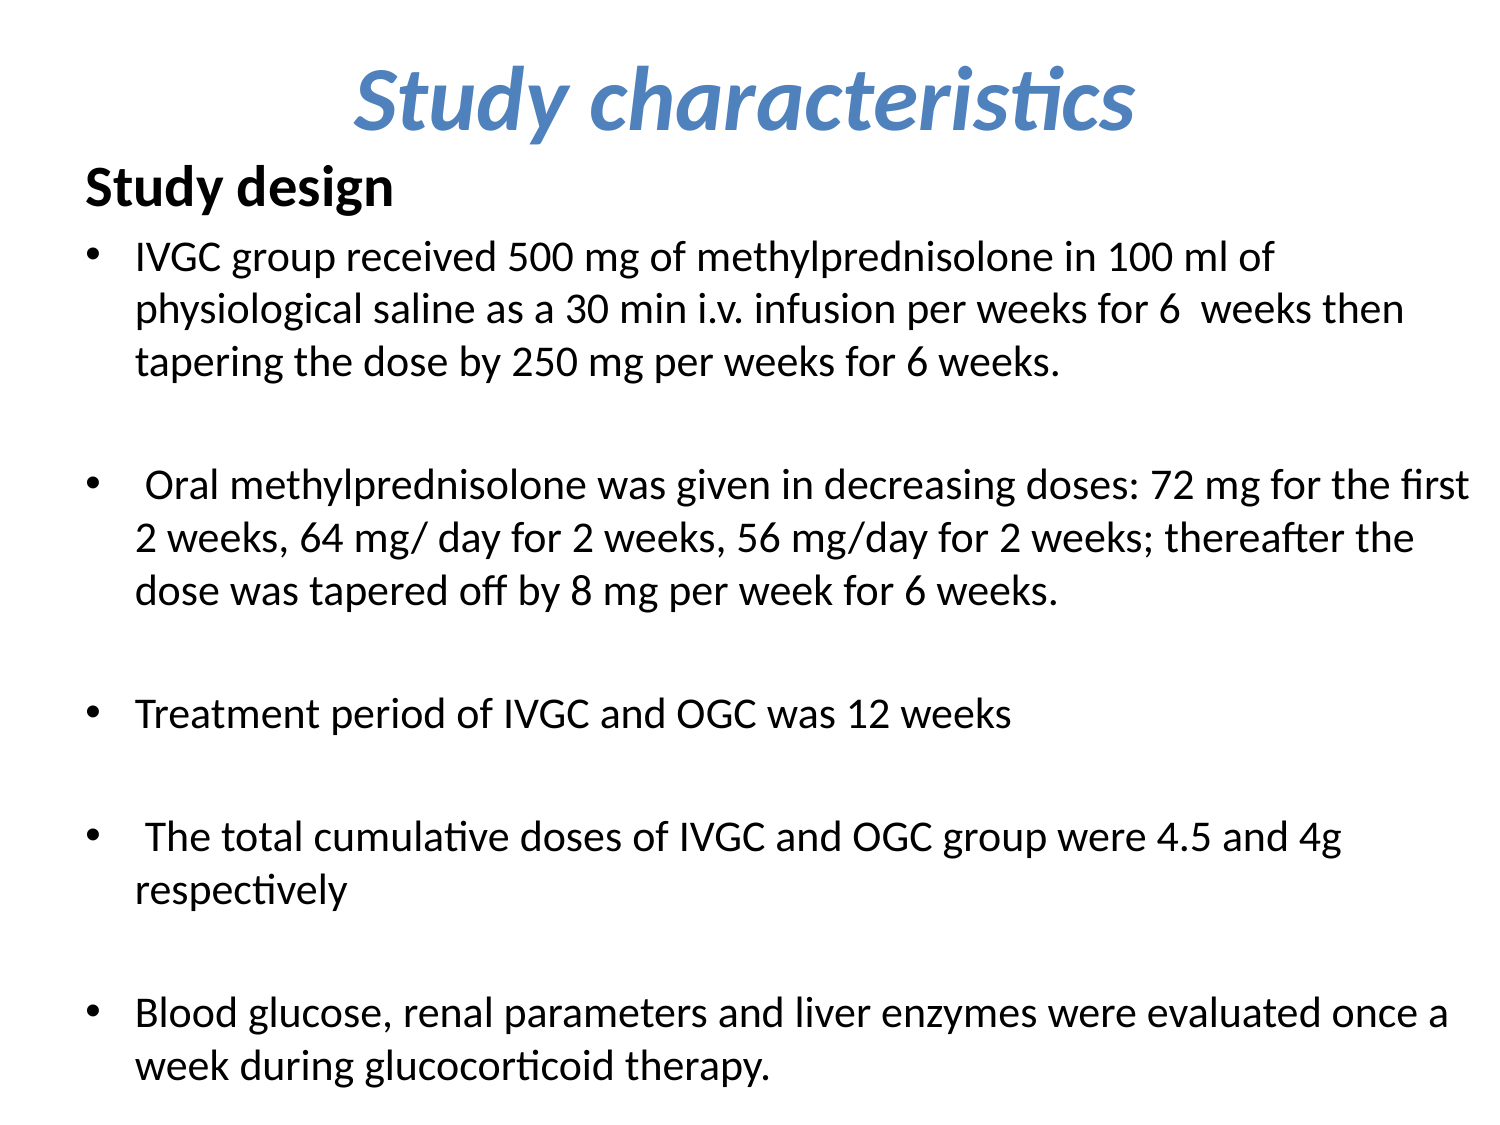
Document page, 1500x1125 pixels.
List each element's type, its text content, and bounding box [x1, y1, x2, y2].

title Study characteristics [70, 0, 1421, 140]
list Study design IVGC group received 500 mg of methylprednisolone in 100 ml of physiological saline as a 30 min i.v. infusion per weeks for 6 weeks then tapering the dose by 250 mg per weeks for 6 weeks. Oral methylprednisolone was given in decreasing doses: 72 mg for the first 2 weeks, 64 mg/ day for 2 weeks, 56 mg/day for 2 weeks; thereafter the dose was tapered off by 8 mg per week for 6 weeks. Treatment period of IVGC and OGC was 12 weeks The total cumulative doses of IVGC and OGC group were 4.5 and 4g respectively Blood glucose, renal parameters and liver enzymes were evaluated once a week during glucocorticoid therapy. [70, 140, 1500, 1125]
